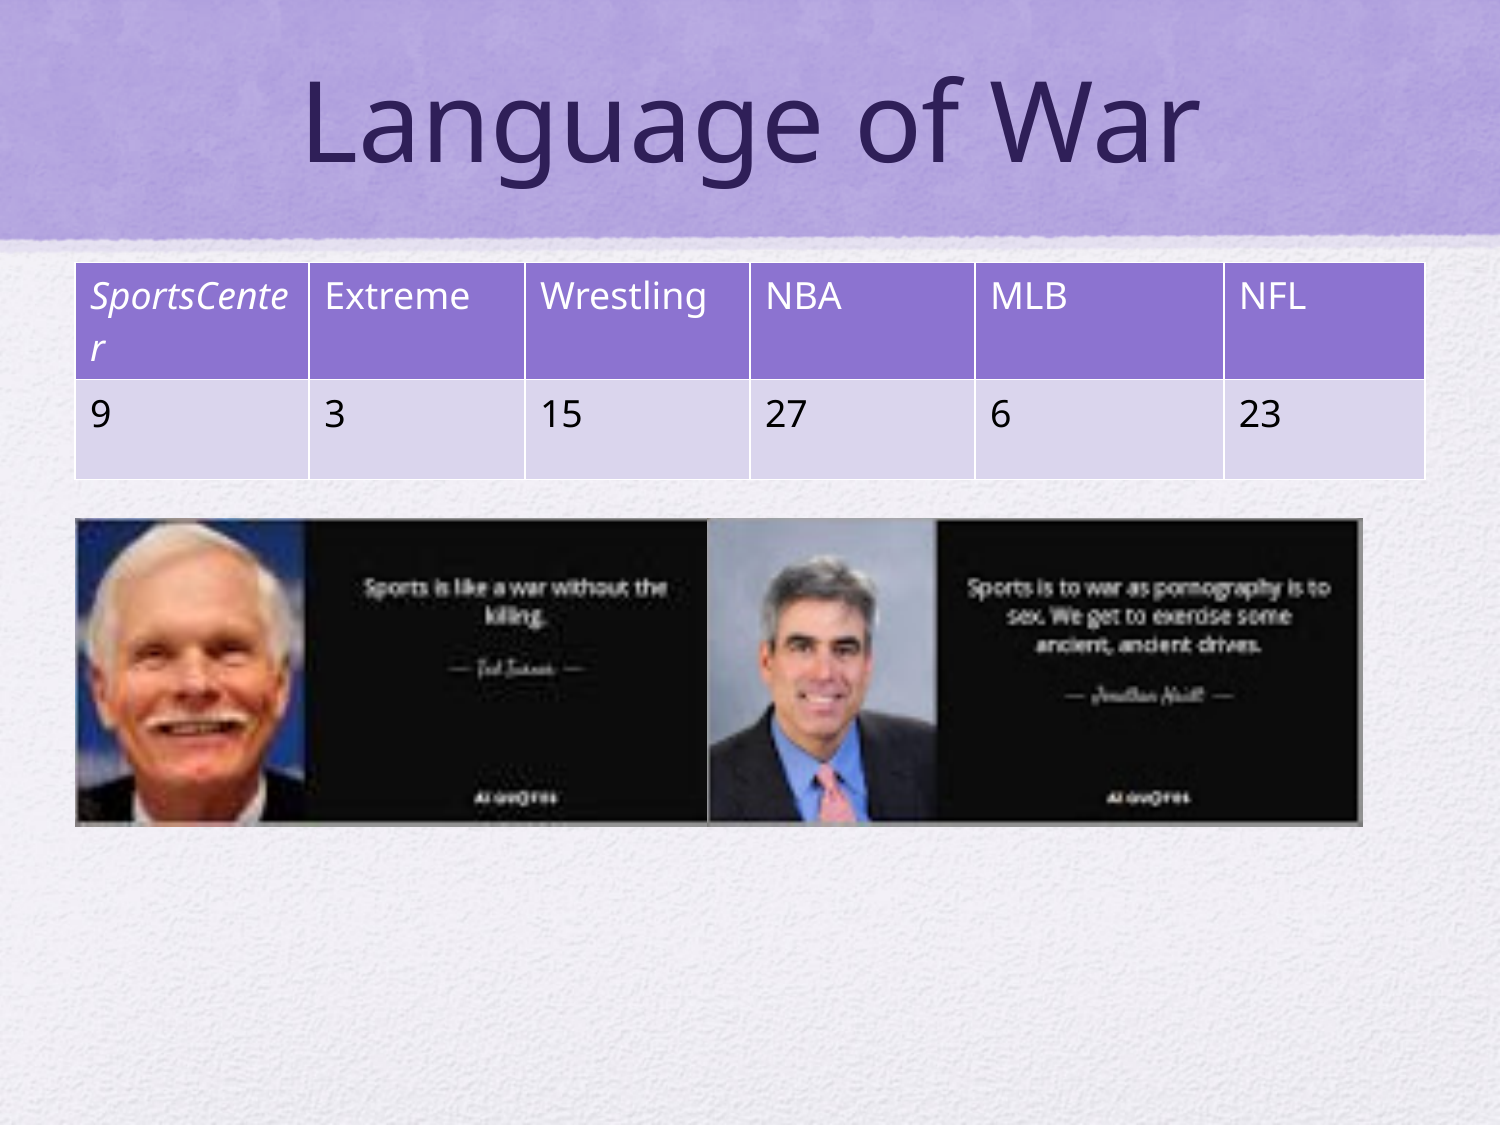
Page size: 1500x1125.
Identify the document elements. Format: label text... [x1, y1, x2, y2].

table_header SportsCenter [76, 263, 308, 379]
title Language of War [129, 6, 1372, 239]
table_cell 3 [310, 380, 524, 479]
table_cell 6 [976, 380, 1223, 479]
table_cell 27 [751, 380, 974, 479]
table_cell 9 [76, 380, 308, 479]
table_header Wrestling [526, 263, 749, 379]
table_header NFL [1225, 263, 1424, 379]
table_cell 23 [1225, 380, 1424, 479]
table_cell 15 [526, 380, 749, 479]
table_header NBA [751, 263, 974, 379]
table_header Extreme [310, 263, 524, 379]
table_header MLB [976, 263, 1223, 379]
picture [0, 225, 1500, 1125]
